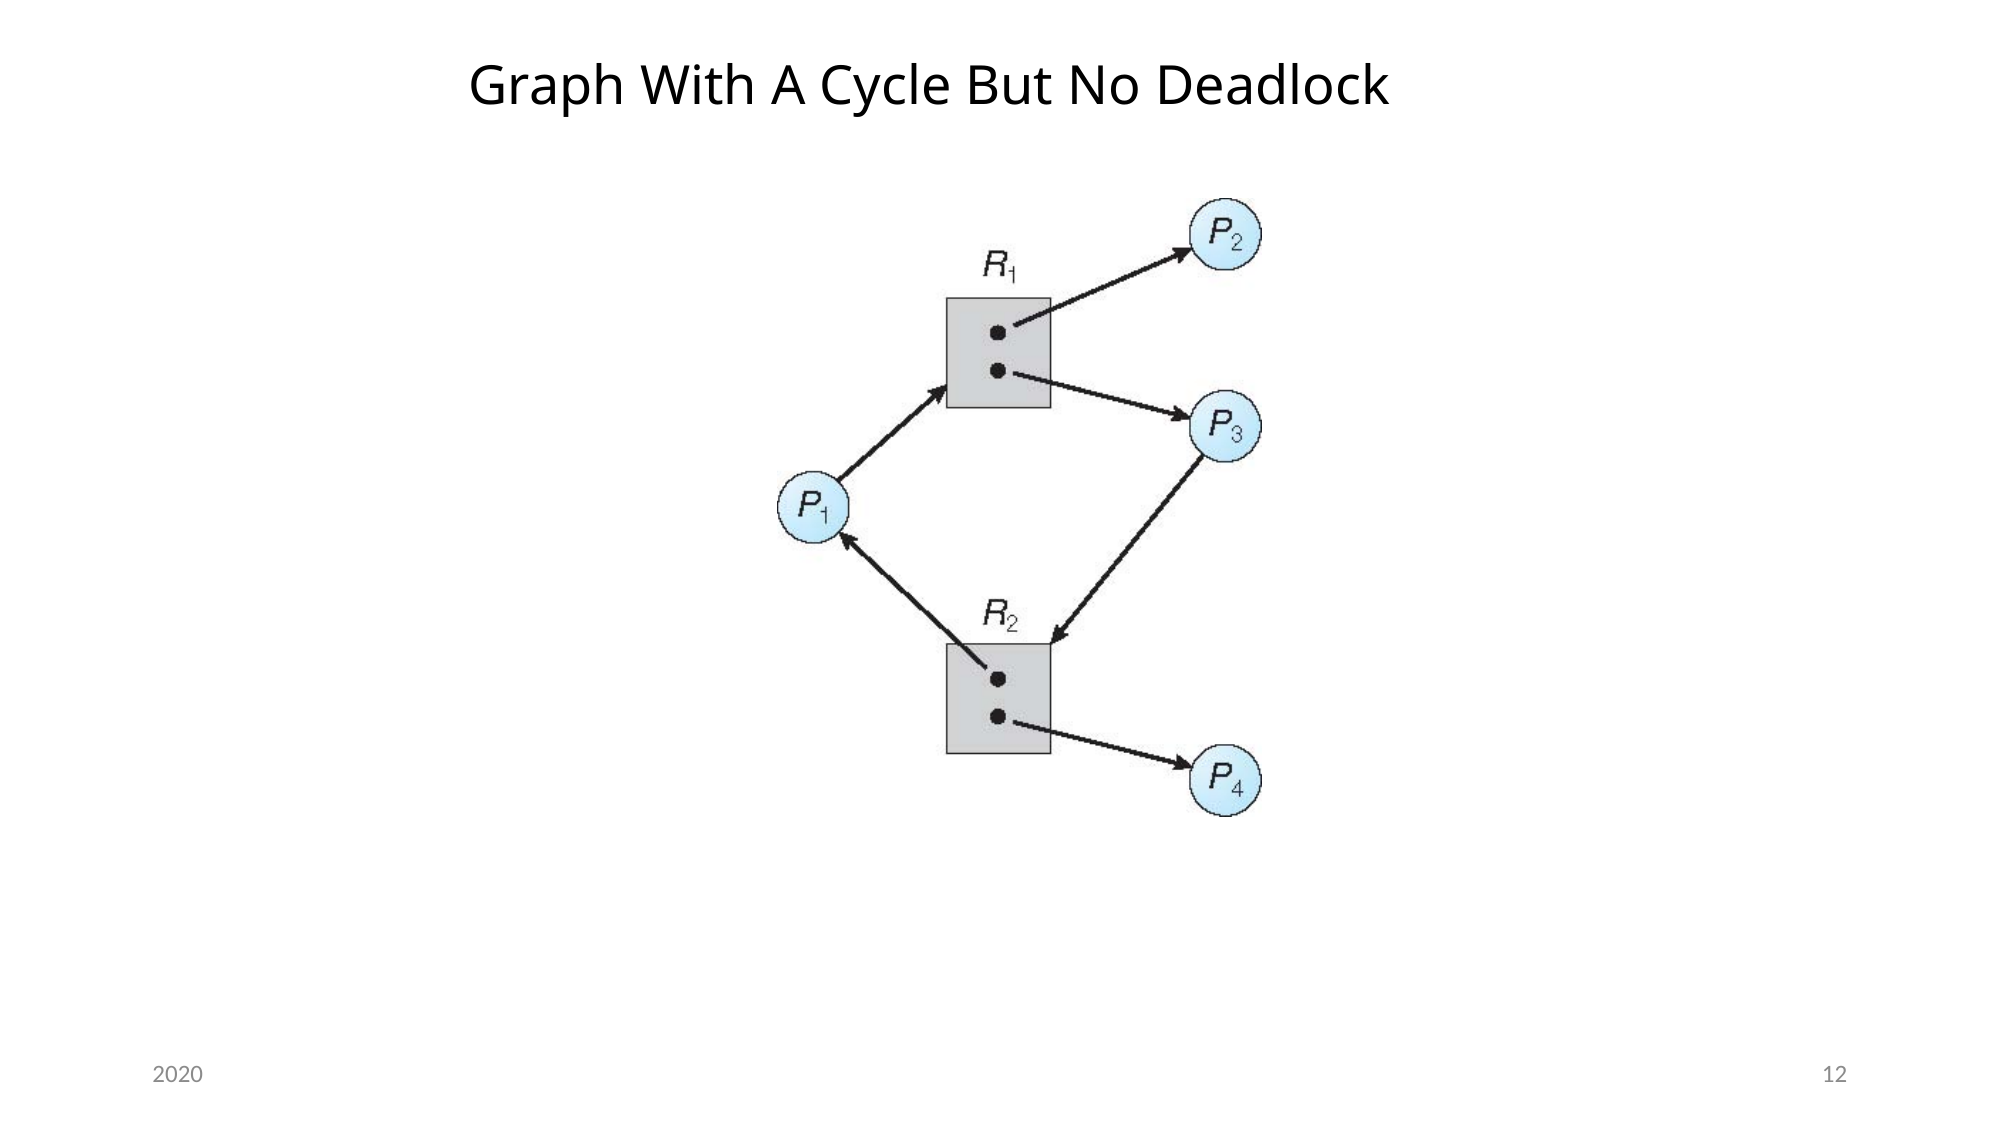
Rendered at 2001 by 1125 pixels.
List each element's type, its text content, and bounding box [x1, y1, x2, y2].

picture [777, 198, 1262, 817]
slide_number 2020 [137, 1042, 588, 1103]
slide_number 12 [1412, 1042, 1863, 1103]
title Graph With A Cycle But No Deadlock [453, 50, 1759, 125]
